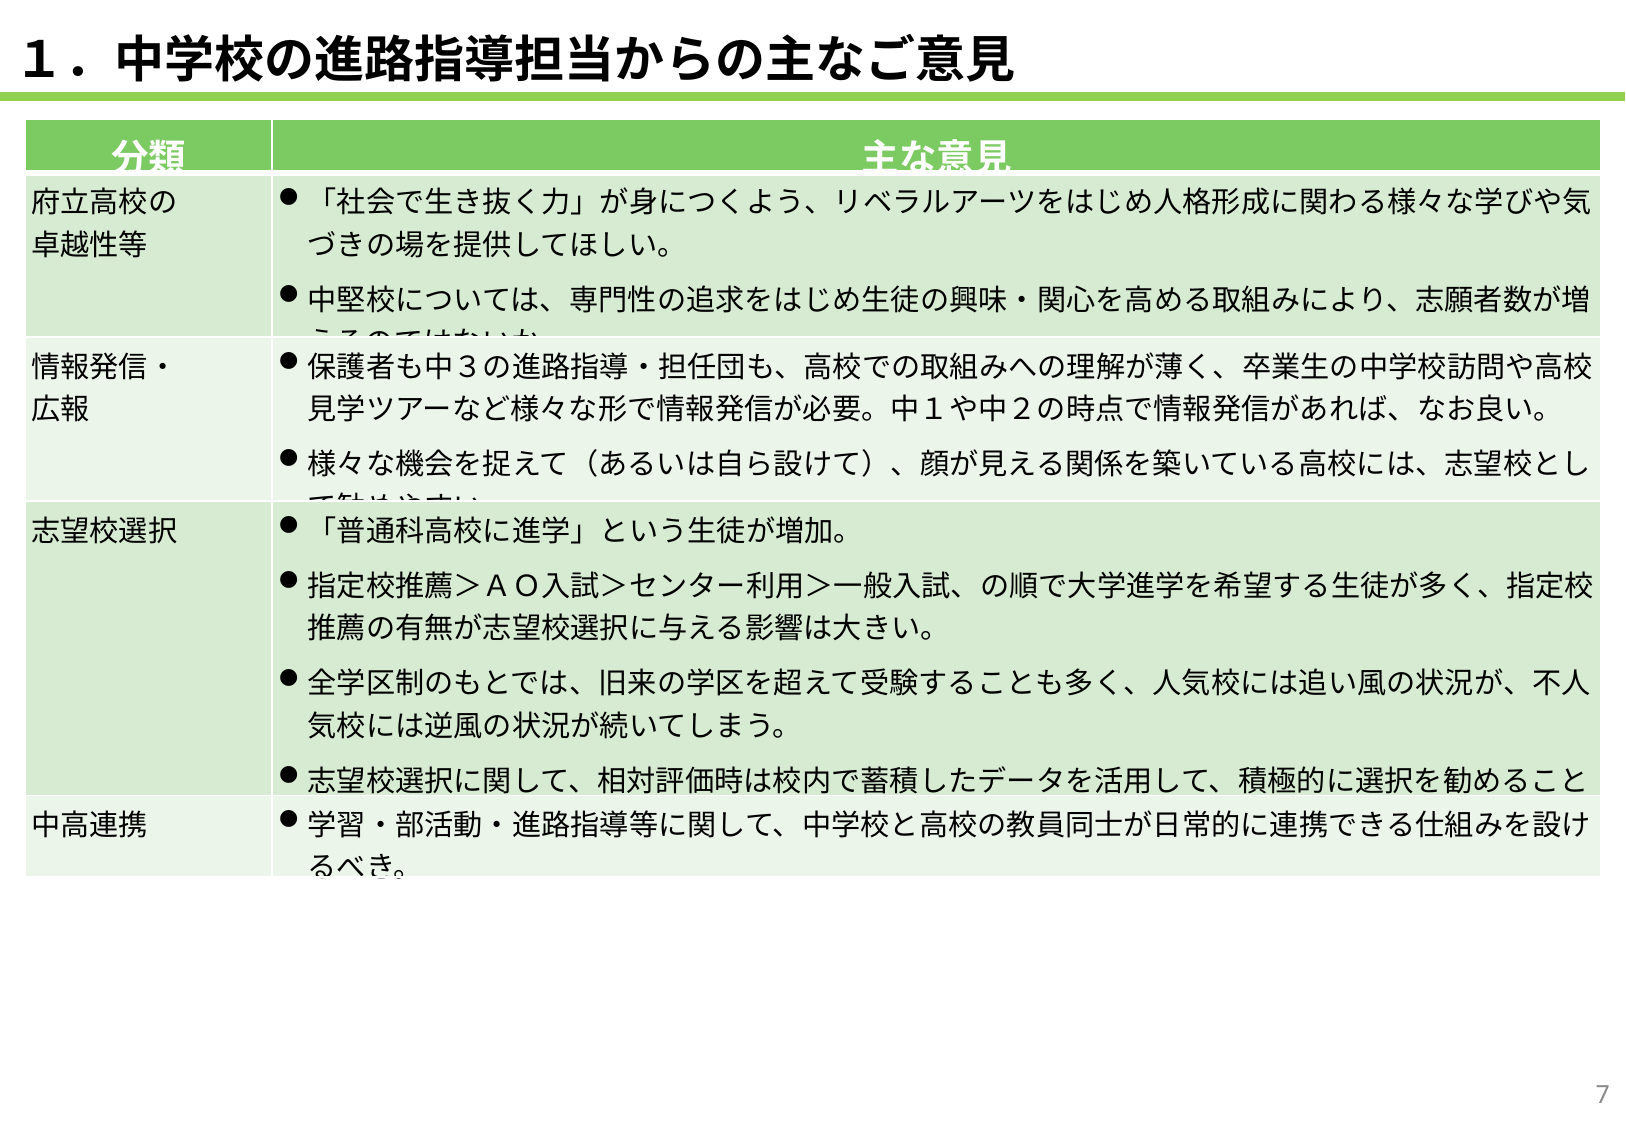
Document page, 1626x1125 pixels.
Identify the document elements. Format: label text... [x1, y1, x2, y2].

table_cell 情報発信・ 広報 [26, 338, 271, 500]
table_cell 府立高校の 卓越性等 [26, 176, 271, 336]
table_header 分類 [26, 120, 271, 170]
table_cell 保護者も中３の進路指導・担任団も、高校での取組みへの理解が薄く、卒業生の中学校訪問や高校見学ツアーなど様々な形で情報発信が必要。中１や中２の時点で情報発信があれば、なお良い。 様々な機会を捉えて（あるいは自ら設けて）、顔が見える関係を築いている高校には、志望校として勧めやすい。 [273, 338, 1600, 500]
table_cell 学習・部活動・進路指導等に関して、中学校と高校の教員同士が日常的に連携できる仕組みを設けるべき。 [273, 796, 1600, 876]
table_cell 志望校選択 [26, 502, 271, 795]
table_cell 中高連携 [26, 796, 271, 876]
table_header 主な意見 [273, 120, 1600, 170]
table_cell 「普通科高校に進学」という生徒が増加。 指定校推薦＞ＡＯ入試＞センター利用＞一般入試、の順で大学進学を希望する生徒が多く、指定校推薦の有無が志望校選択に与える影響は大きい。 全学区制のもとでは、旧来の学区を超えて受験することも多く、人気校には追い風の状況が、不人気校には逆風の状況が続いてしまう。 志望校選択に関して、相対評価時は校内で蓄積したデータを活用して、積極的に選択を勧めることができたが、絶対評価の導入や学区の撤廃により、その活用が難しくなっている。 [273, 502, 1600, 795]
slide_number 7 [1259, 1065, 1625, 1125]
table_cell 「社会で生き抜く力」が身につくよう、リベラルアーツをはじめ人格形成に関わる様々な学びや気づきの場を提供してほしい。 中堅校については、専門性の追求をはじめ生徒の興味・関心を高める取組みにより、志願者数が増えるのではないか。 [273, 176, 1600, 336]
text_box １．中学校の進路指導担当からの主なご意見 [0, 20, 1625, 92]
